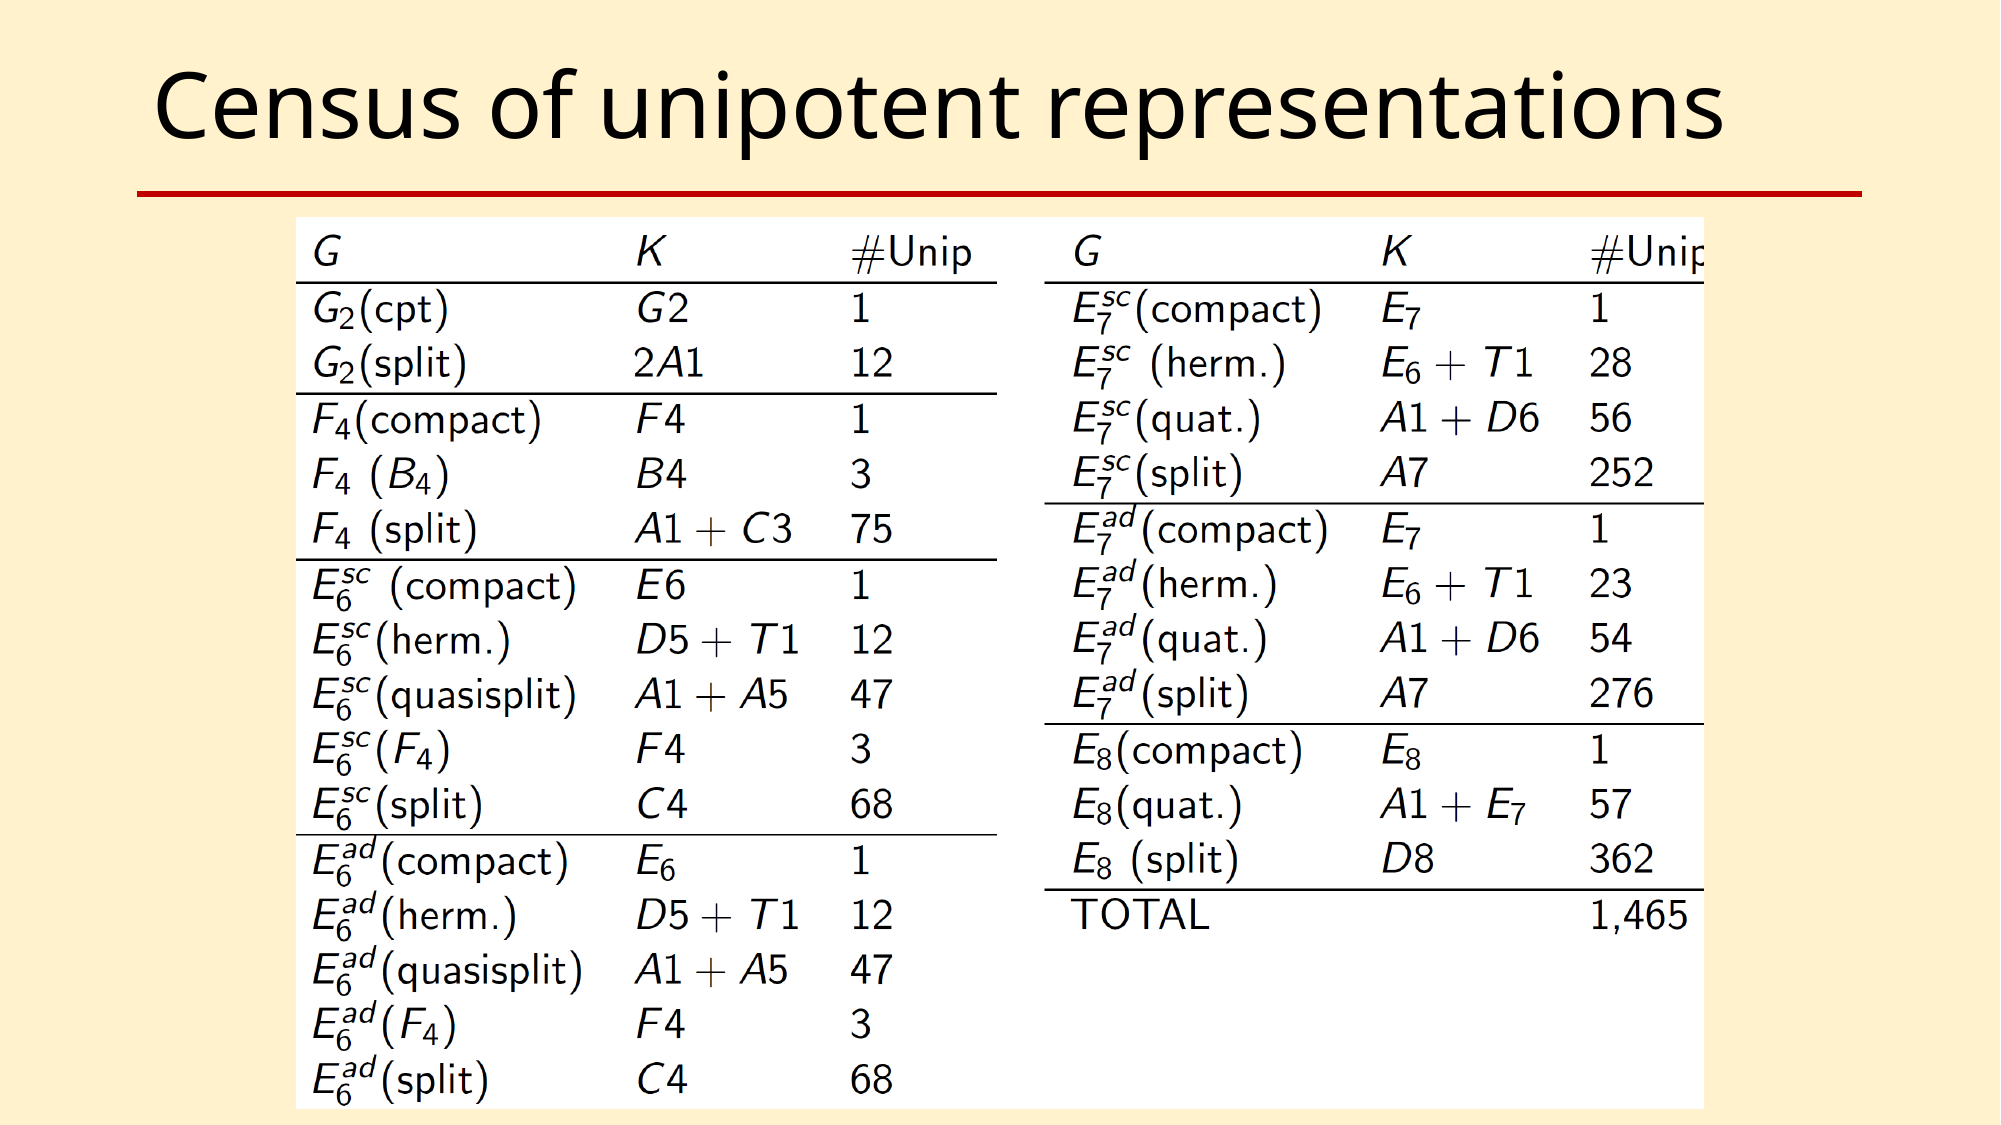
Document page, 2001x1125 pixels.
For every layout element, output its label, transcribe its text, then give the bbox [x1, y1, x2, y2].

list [296, 217, 1704, 1109]
title Census of unipotent representations [137, 0, 1863, 218]
